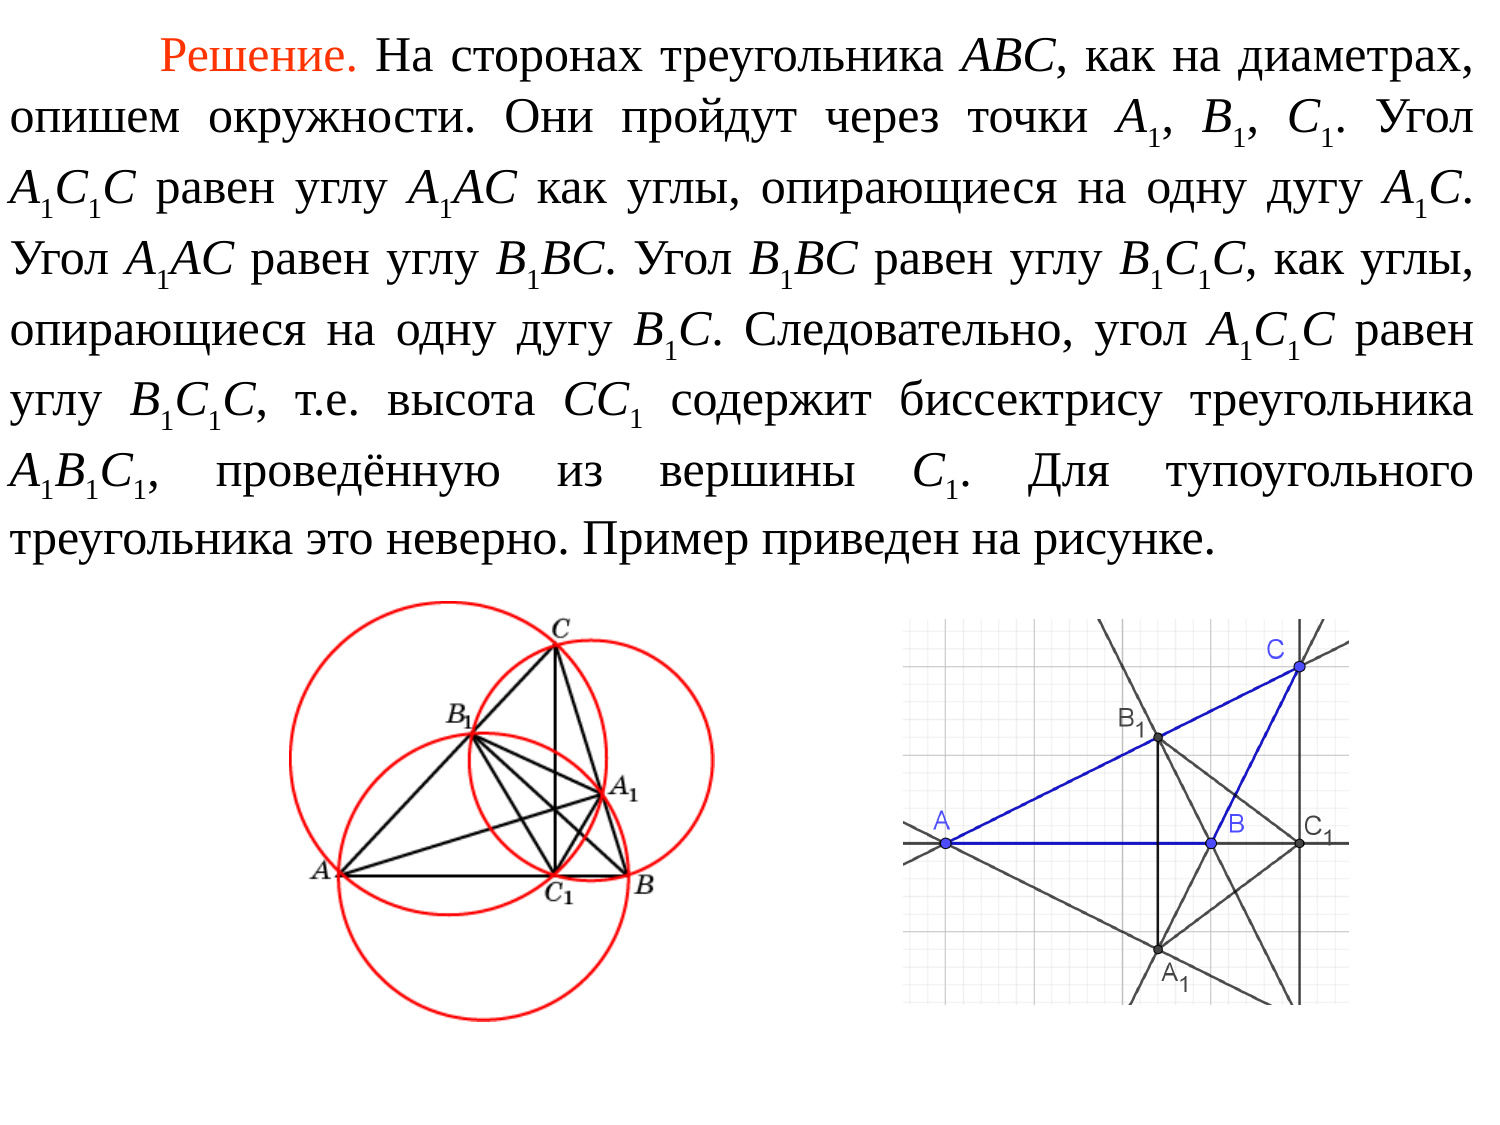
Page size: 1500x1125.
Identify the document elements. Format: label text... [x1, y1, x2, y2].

text_box Решение. На сторонах треугольника ABC, как на диаметрах, опишем окружности. Они пройдут через точки A1, B1, C1. Угол A1C1C равен углу A1AC как углы, опирающиеся на одну дугу A1C. Угол A1AC равен углу B1BC. Угол B1BC равен углу B1C1C, как углы, опирающиеся на одну дугу B1C. Следовательно, угол A1C1C равен углу B1C1C, т.е. высота CC1 содержит биссектрису треугольника A1B1C1, проведённую из вершины C1. Для тупоугольного треугольника это неверно. Пример приведен на рисунке. [0, 5, 1489, 573]
picture [289, 601, 715, 1022]
picture [903, 619, 1349, 1005]
